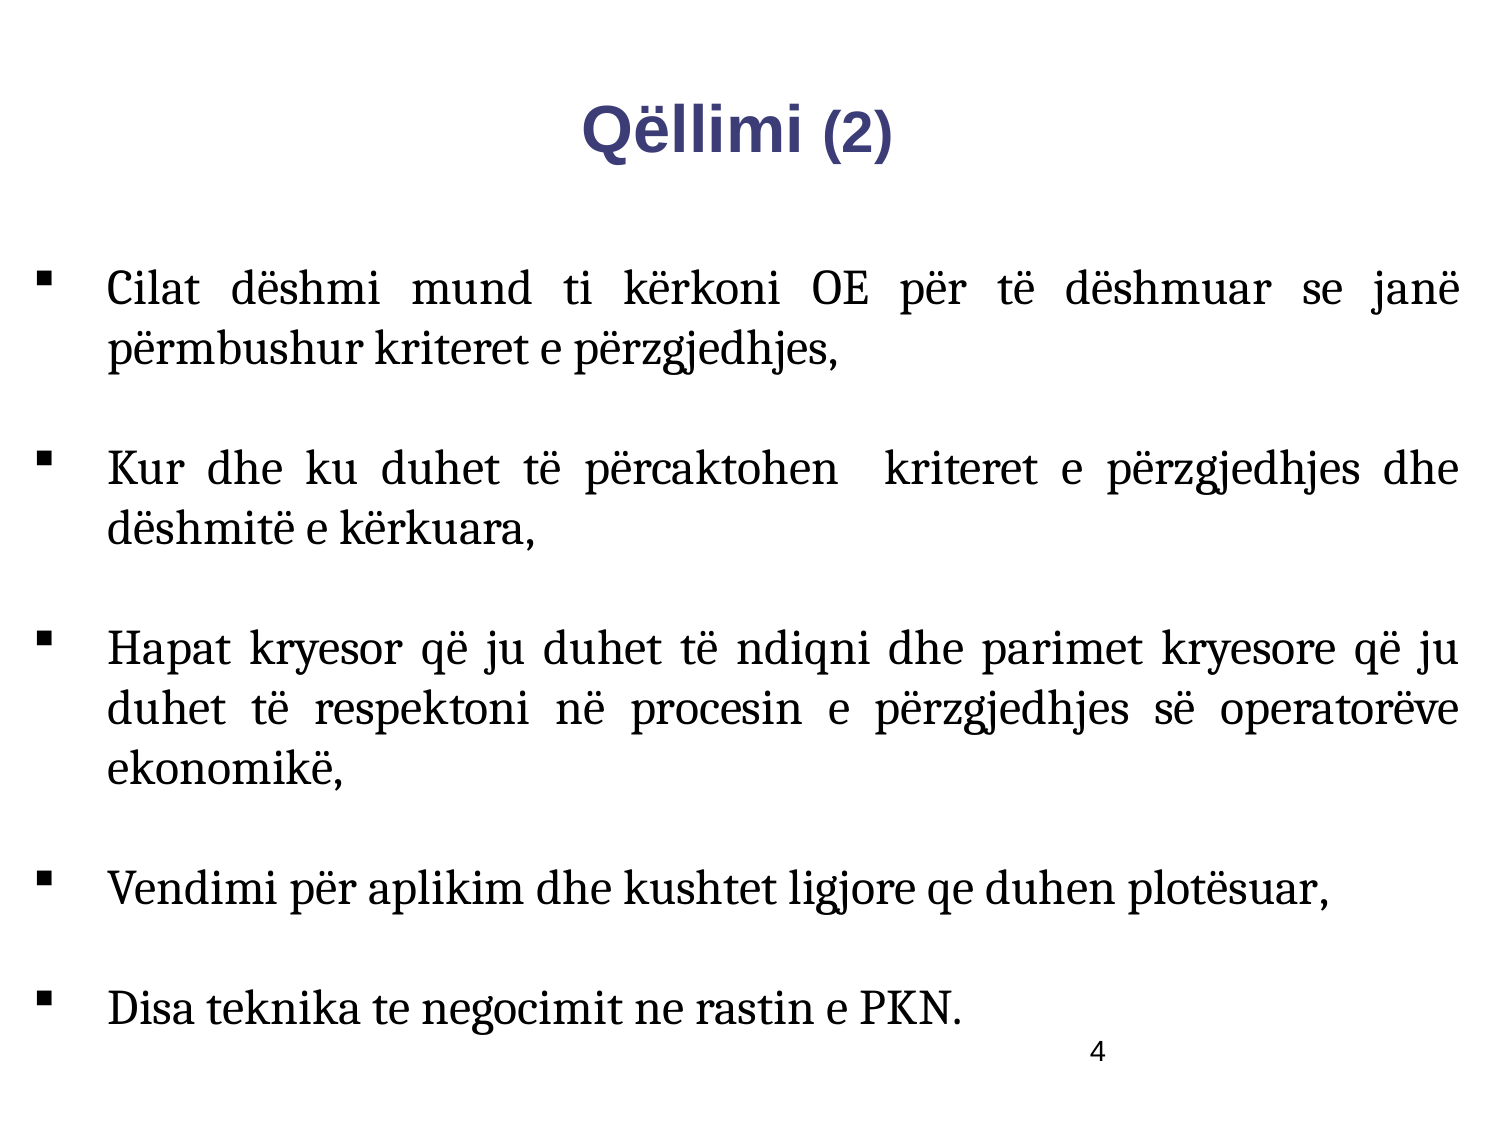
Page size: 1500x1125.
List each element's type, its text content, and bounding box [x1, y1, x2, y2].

text_box Qëllimi (2) [75, 78, 1400, 230]
text_box Cilat dëshmi mund ti kërkoni OE për të dëshmuar se janë përmbushur kriteret e përzgjedhjes, Kur dhe ku duhet të përcaktohen kriteret e përzgjedhjes dhe dëshmitë e kërkuara, Hapat kryesor që ju duhet të ndiqni dhe parimet kryesore që ju duhet të respektoni në procesin e përzgjedhjes së operatorëve ekonomikë, Vendimi për aplikim dhe kushtet ligjore qe duhen plotësuar, Disa teknika te negocimit ne rastin e PKN. [0, 187, 1475, 1043]
slide_number 4 [1074, 1025, 1425, 1100]
